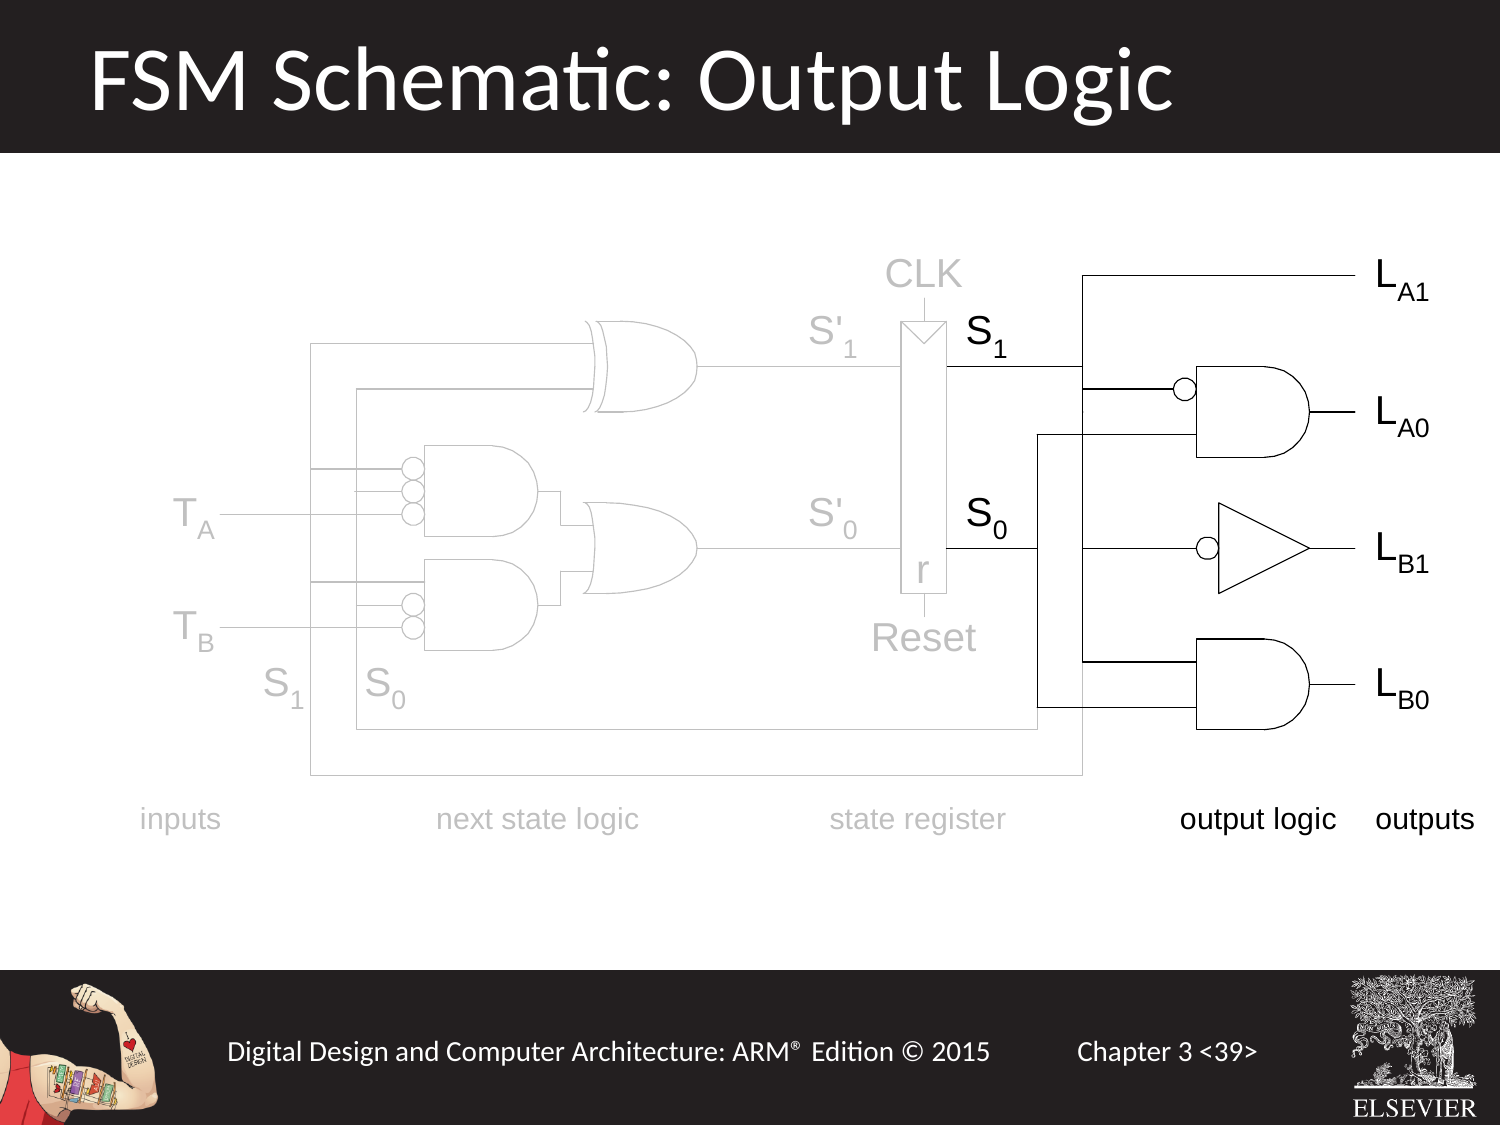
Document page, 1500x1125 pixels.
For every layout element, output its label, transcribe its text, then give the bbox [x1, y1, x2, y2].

text_box FSM Schematic: Output Logic [75, 11, 1375, 136]
picture [0, 979, 163, 1125]
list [112, 224, 1500, 871]
picture [1350, 974, 1477, 1117]
